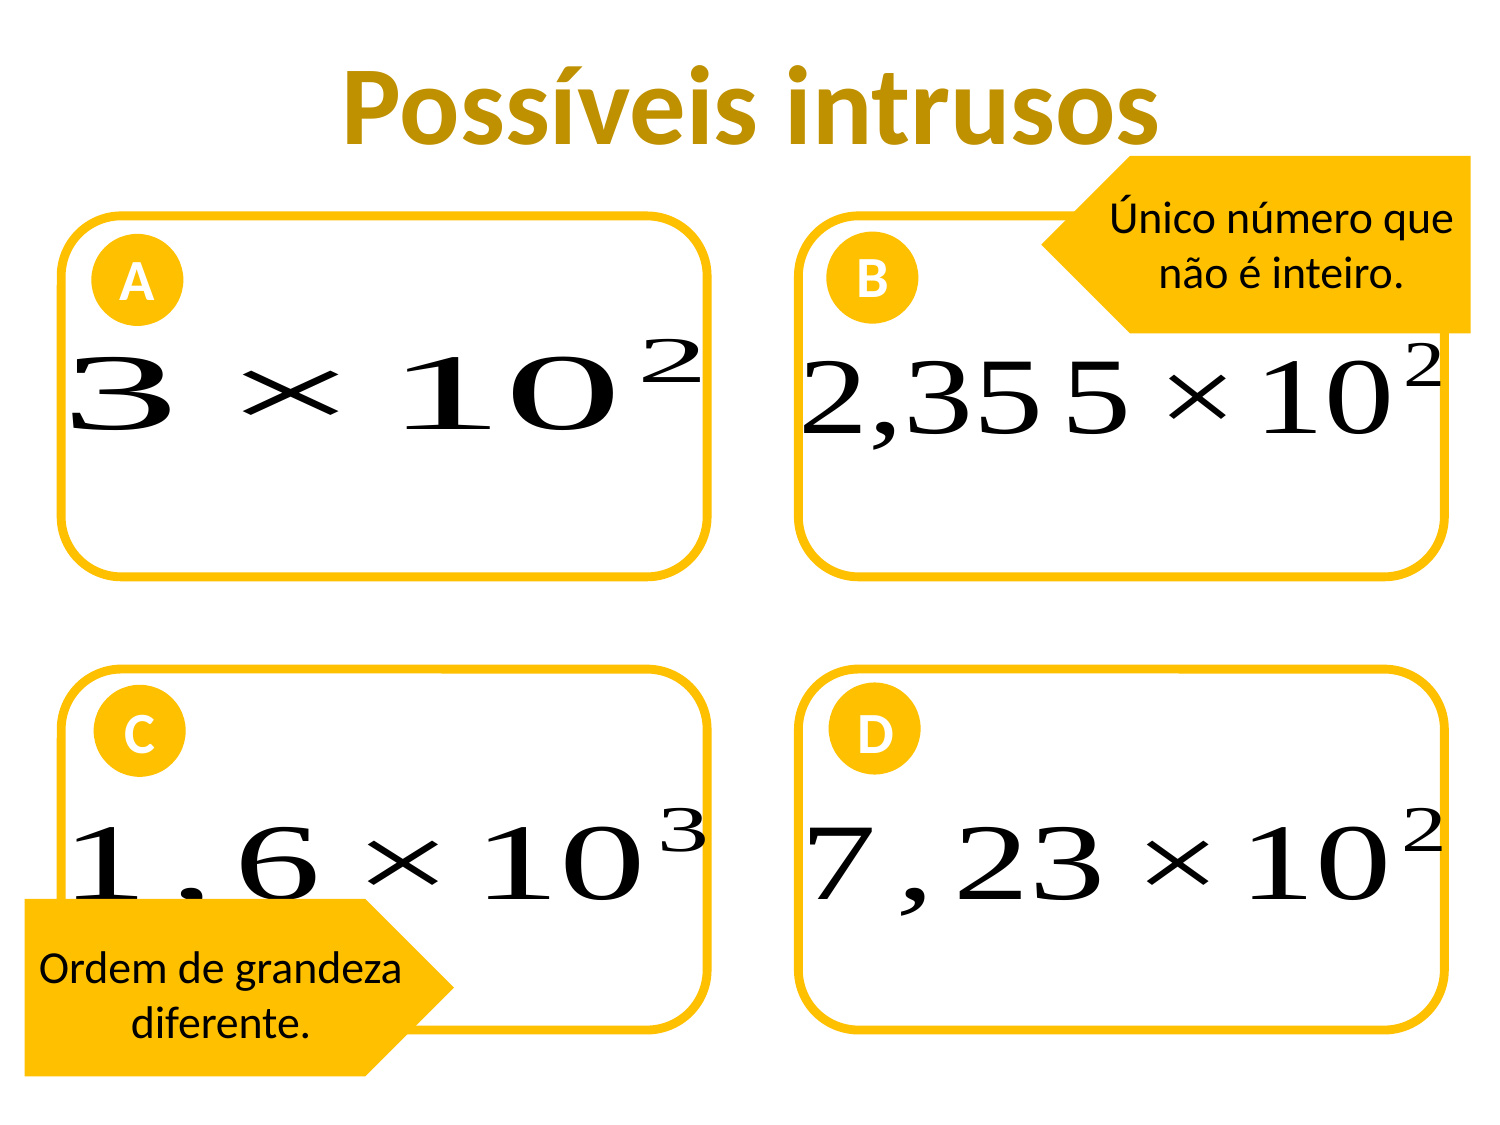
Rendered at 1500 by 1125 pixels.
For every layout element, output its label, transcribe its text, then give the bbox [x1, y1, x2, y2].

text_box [798, 215, 1445, 577]
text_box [1041, 155, 1482, 334]
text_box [15, 898, 454, 1077]
text_box Possíveis intrusos [326, 24, 1178, 175]
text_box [61, 215, 708, 577]
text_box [61, 669, 708, 1031]
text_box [798, 669, 1445, 1031]
